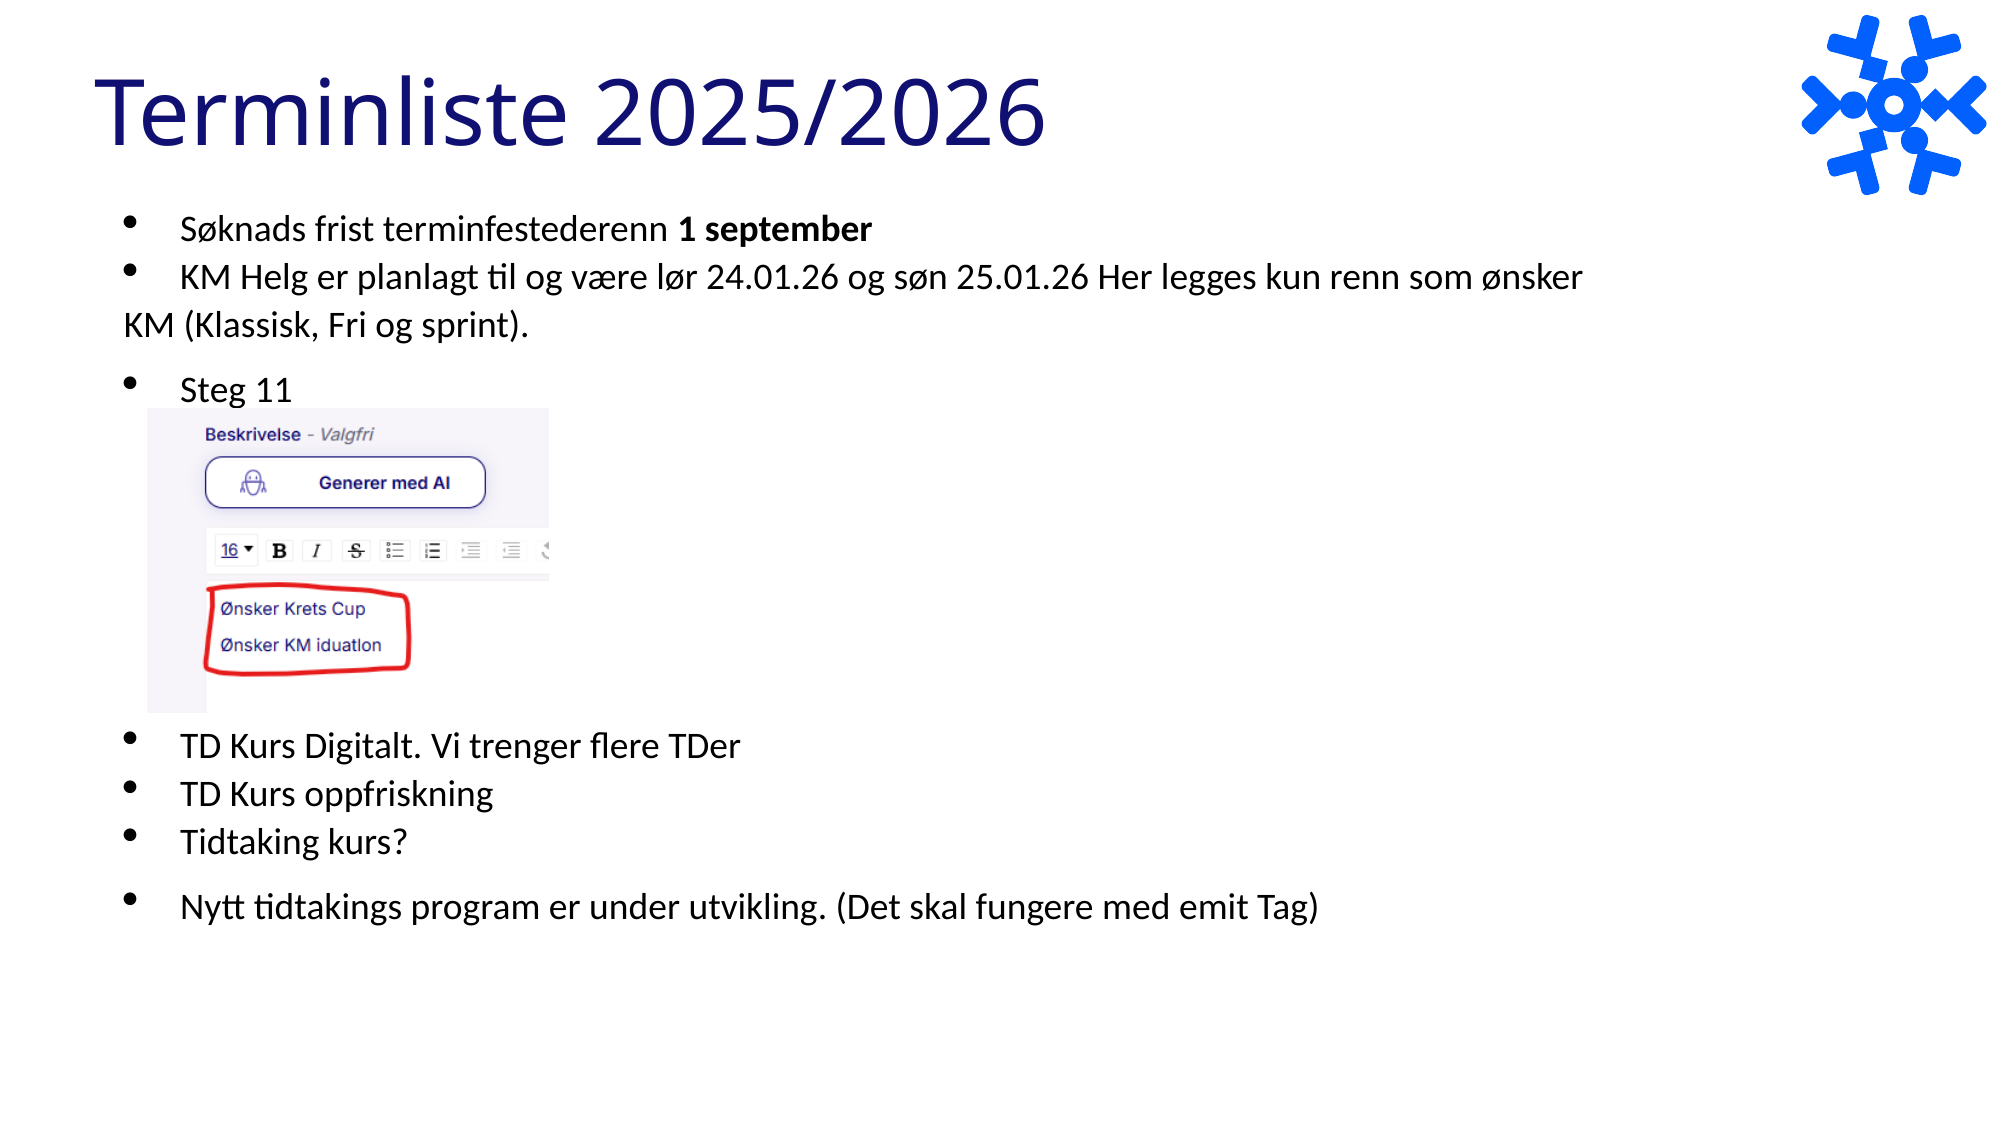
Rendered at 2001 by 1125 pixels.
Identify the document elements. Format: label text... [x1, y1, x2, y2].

picture [147, 408, 549, 713]
picture [1737, 0, 2001, 262]
title Terminliste 2025/2026 [79, 7, 1805, 225]
list Søknads frist terminfestederenn 1 september KM Helg er planlagt til og være lør 24.01.26 og søn 25.01.26 Her legges kun renn som ønsker KM (Klassisk, Fri og sprint). Steg 11 TD Kurs Digitalt. Vi trenger flere TDer TD Kurs oppfriskning Tidtaking kurs? Nytt tidtakings program er under utvikling. (Det skal fungere med emit Tag) [108, 193, 1606, 1026]
